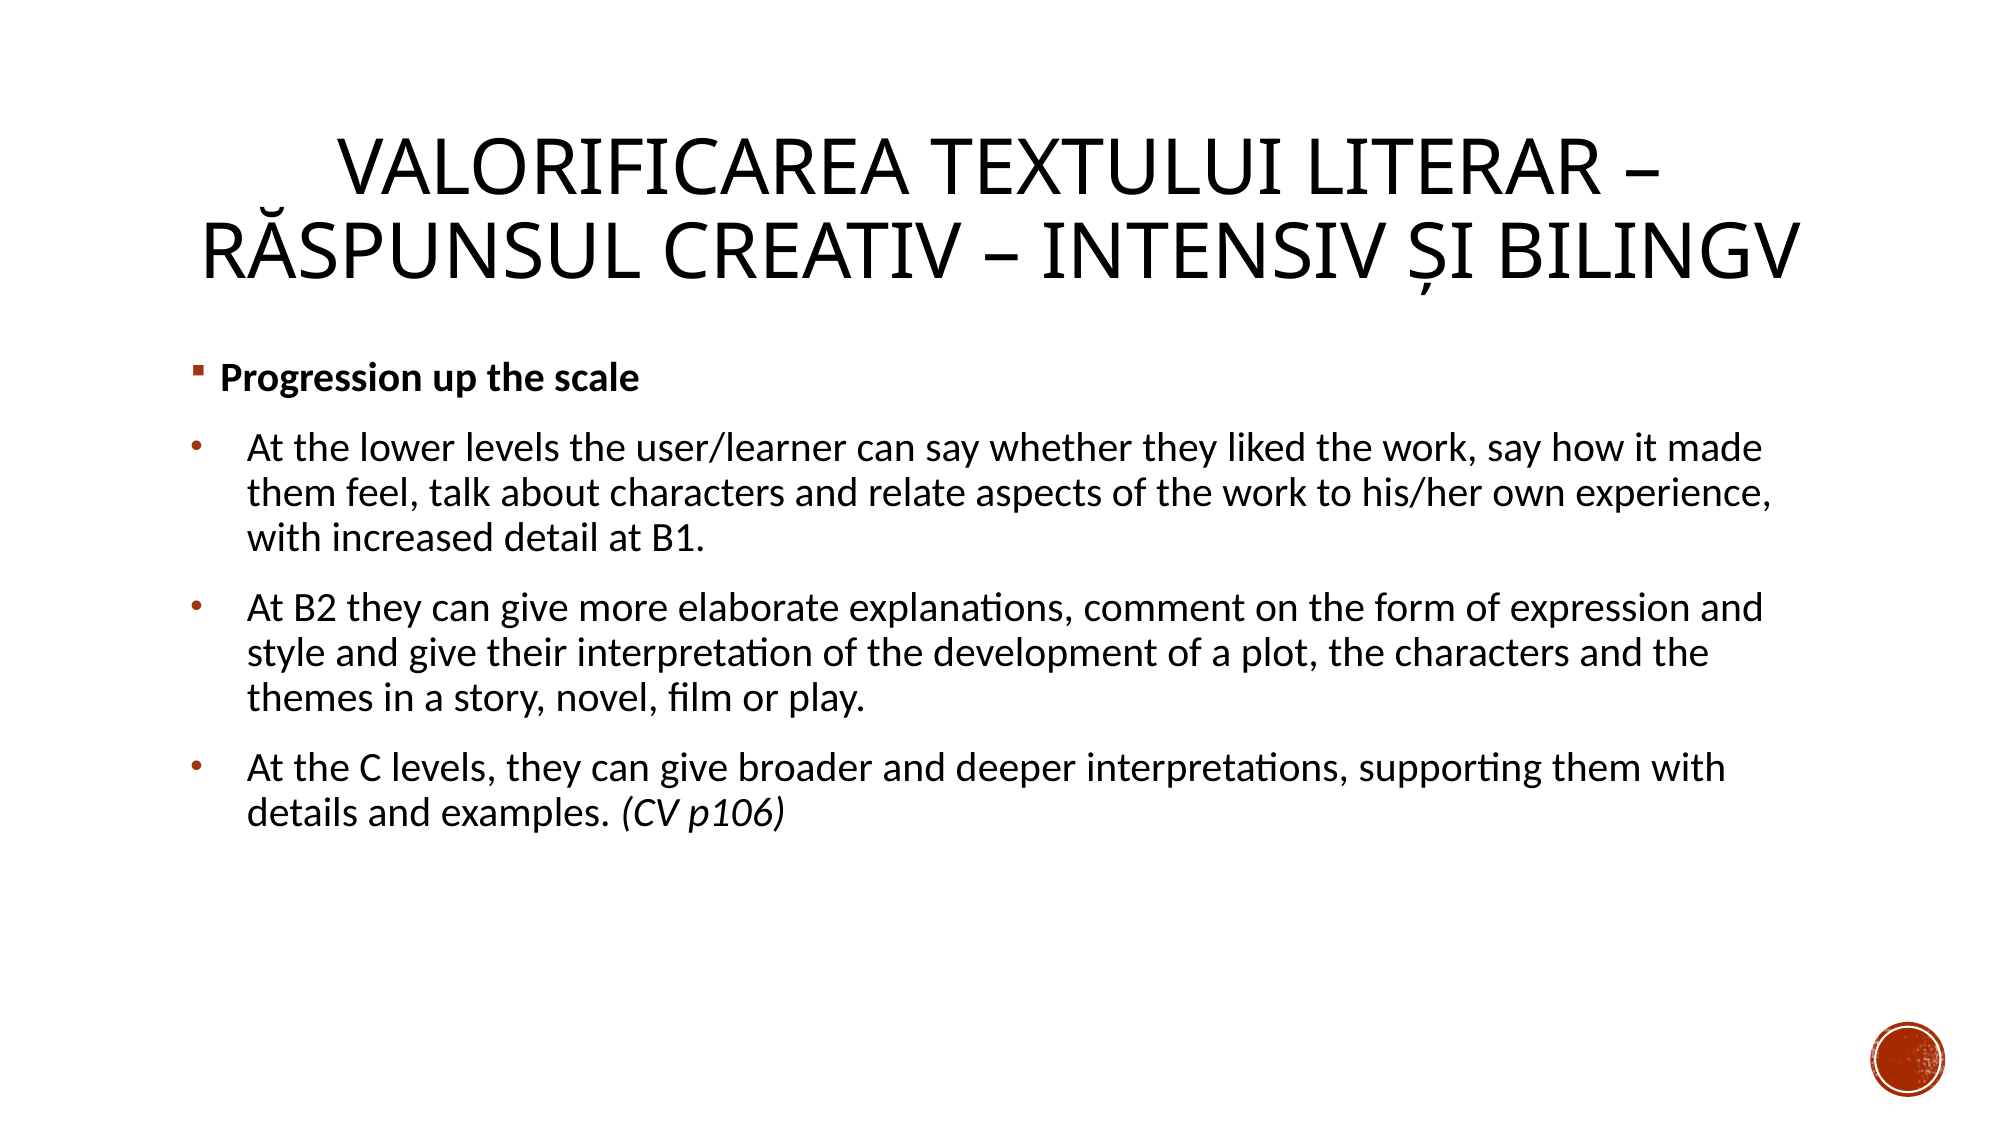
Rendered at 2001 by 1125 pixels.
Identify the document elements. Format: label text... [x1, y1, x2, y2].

list Progression up the scale At the lower levels the user/learner can say whether they liked the work, say how it made them feel, talk about characters and relate aspects of the work to his/her own experience, with increased detail at B1. At B2 they can give more elaborate explanations, comment on the form of expression and style and give their interpretation of the development of a plot, the characters and the themes in a story, novel, film or play. At the C levels, they can give broader and deeper interpretations, supporting them with details and examples. (CV p106) [175, 348, 1826, 1013]
title VALORIFICAREA TEXTULUI LITERAR – RĂSPUNSUL CREATIV – INTENSIV ȘI BILINGV [175, 79, 1826, 344]
